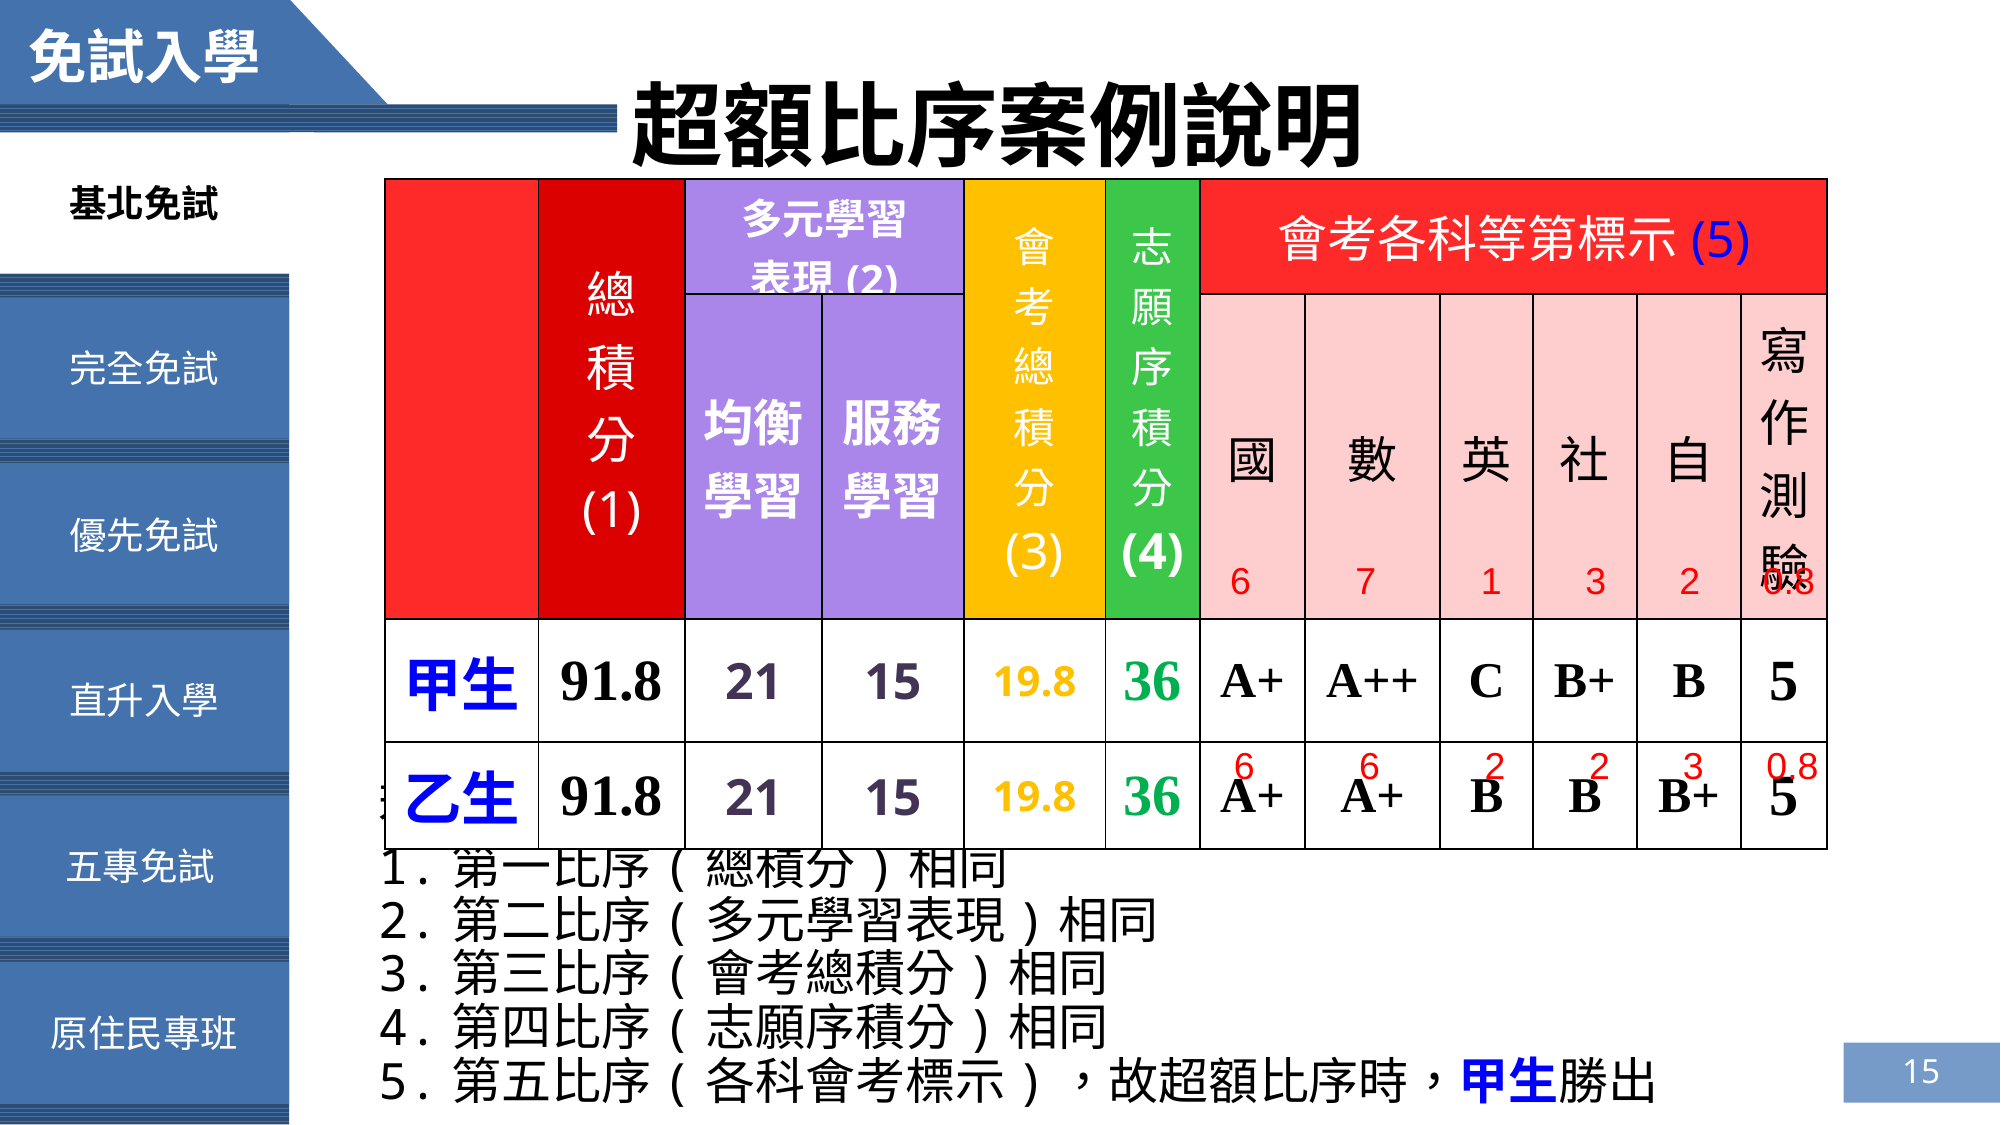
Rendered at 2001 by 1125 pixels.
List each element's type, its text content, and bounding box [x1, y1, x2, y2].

table_cell B [1441, 795, 1532, 848]
table_cell 91.8 [539, 743, 684, 848]
table_cell 英 [1441, 609, 1532, 618]
text_box [0, 103, 461, 133]
text_box [0, 961, 290, 1104]
table_cell 社 [1534, 609, 1636, 618]
table_cell 21 [686, 620, 821, 741]
table_cell 社 [1534, 295, 1636, 549]
text_box [0, 1104, 290, 1125]
table_cell 寫 作 測 驗 [1742, 295, 1826, 549]
table_cell 英 [1441, 295, 1532, 549]
text_box 免試入學 [0, 0, 290, 103]
text_box [0, 938, 290, 961]
text_box [0, 605, 290, 629]
table_cell 甲生 [386, 620, 538, 741]
slide_number 15 [1884, 1042, 1958, 1103]
table_cell B+ [1638, 795, 1740, 848]
table_cell 5 [1742, 795, 1826, 848]
table_header 志 願 序積分 (4) [1106, 180, 1199, 618]
table_header 會考各科等第標示(5) [1201, 180, 1826, 293]
table_cell 均衡 學習 [686, 295, 821, 618]
table_cell 21 [686, 743, 821, 848]
table_cell 國 [1201, 295, 1304, 618]
table_header [386, 180, 538, 618]
table_cell 15 [823, 620, 963, 741]
text_box 若甲生、乙生第1志願為同一所高中 1.第一比序(總積分)相同 2.第二比序(多元學習表現)相同 3.第三比序(會考總積分)相同 4.第四比序(志願序積分)相同 5.第五比序(各科會考標示)，故超額比序時，甲生勝出 [363, 765, 1701, 1125]
table_cell B+ [1534, 620, 1636, 734]
text_box 直升入學 [54, 670, 235, 730]
table_cell 19.8 [965, 743, 1105, 848]
table_header 多元學習 表現(2) [686, 180, 963, 293]
table_cell 寫 作 測 驗 [1742, 609, 1826, 618]
table_cell 自 [1638, 609, 1740, 618]
text_box 完全免試 [54, 337, 235, 398]
text_box 超額比序案例說明 [461, 67, 1534, 178]
table_cell B [1638, 620, 1740, 734]
table_header 會 考 總 積 分 (3) [965, 180, 1105, 618]
text_box 五專免試 [50, 835, 231, 896]
text_box [0, 275, 290, 296]
table_cell 5 [1742, 620, 1826, 734]
table_cell 服務 學習 [823, 295, 963, 618]
text_box [0, 296, 290, 440]
table_cell 19.8 [965, 620, 1105, 741]
table_cell 數 [1306, 609, 1439, 618]
text_box [0, 772, 290, 794]
table_cell 自 [1638, 295, 1740, 549]
table_cell 36 [1106, 743, 1199, 848]
text_box [290, 0, 388, 103]
table_cell 36 [1106, 620, 1199, 741]
text_box [0, 462, 290, 605]
table_cell 乙生 [386, 743, 538, 848]
text_box 基北免試 [54, 172, 235, 233]
table_cell A+ [1201, 620, 1304, 741]
text_box [0, 794, 290, 938]
table_cell A+ [1201, 743, 1304, 848]
text_box [1843, 1042, 2000, 1104]
table_cell 15 [823, 743, 963, 848]
table_cell 91.8 [539, 620, 684, 741]
text_box [0, 440, 290, 462]
table_cell 數 [1306, 295, 1439, 549]
text_box [0, 629, 290, 772]
table_cell C [1441, 620, 1532, 734]
table_cell B [1534, 795, 1636, 848]
text_box 原住民專班 [35, 1002, 254, 1063]
text_box [0, 131, 315, 275]
table_header 總 積 分 (1) [539, 180, 684, 618]
text_box 6 6 2 2 3 0.8 [1218, 734, 1835, 795]
table_cell A+ [1306, 795, 1439, 848]
table_cell A++ [1306, 620, 1439, 734]
text_box 6 7 1 3 2 0.8 [1215, 549, 1832, 609]
text_box 優先免試 [54, 504, 235, 565]
